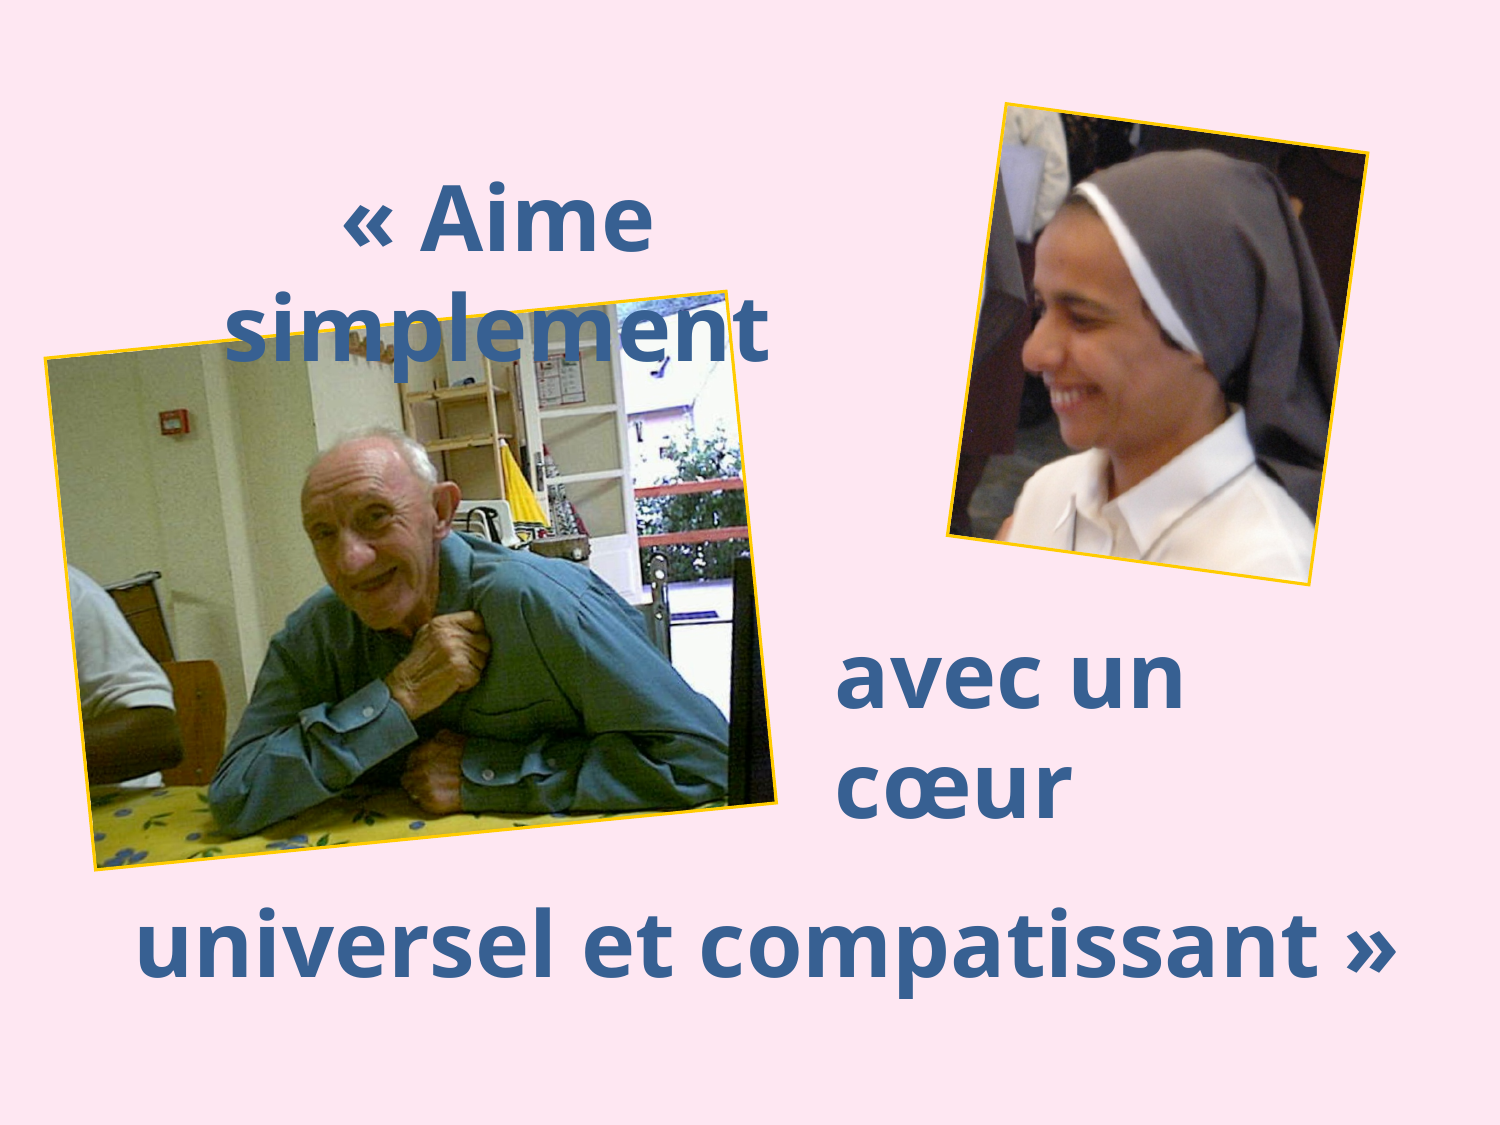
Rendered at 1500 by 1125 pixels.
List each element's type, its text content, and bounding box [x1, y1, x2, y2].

picture [50, 324, 774, 868]
text_box « Aime simplement [46, 152, 950, 387]
text_box universel et compatissant » [93, 878, 1442, 1004]
picture [950, 106, 1365, 582]
text_box avec un cœur [820, 609, 1454, 889]
